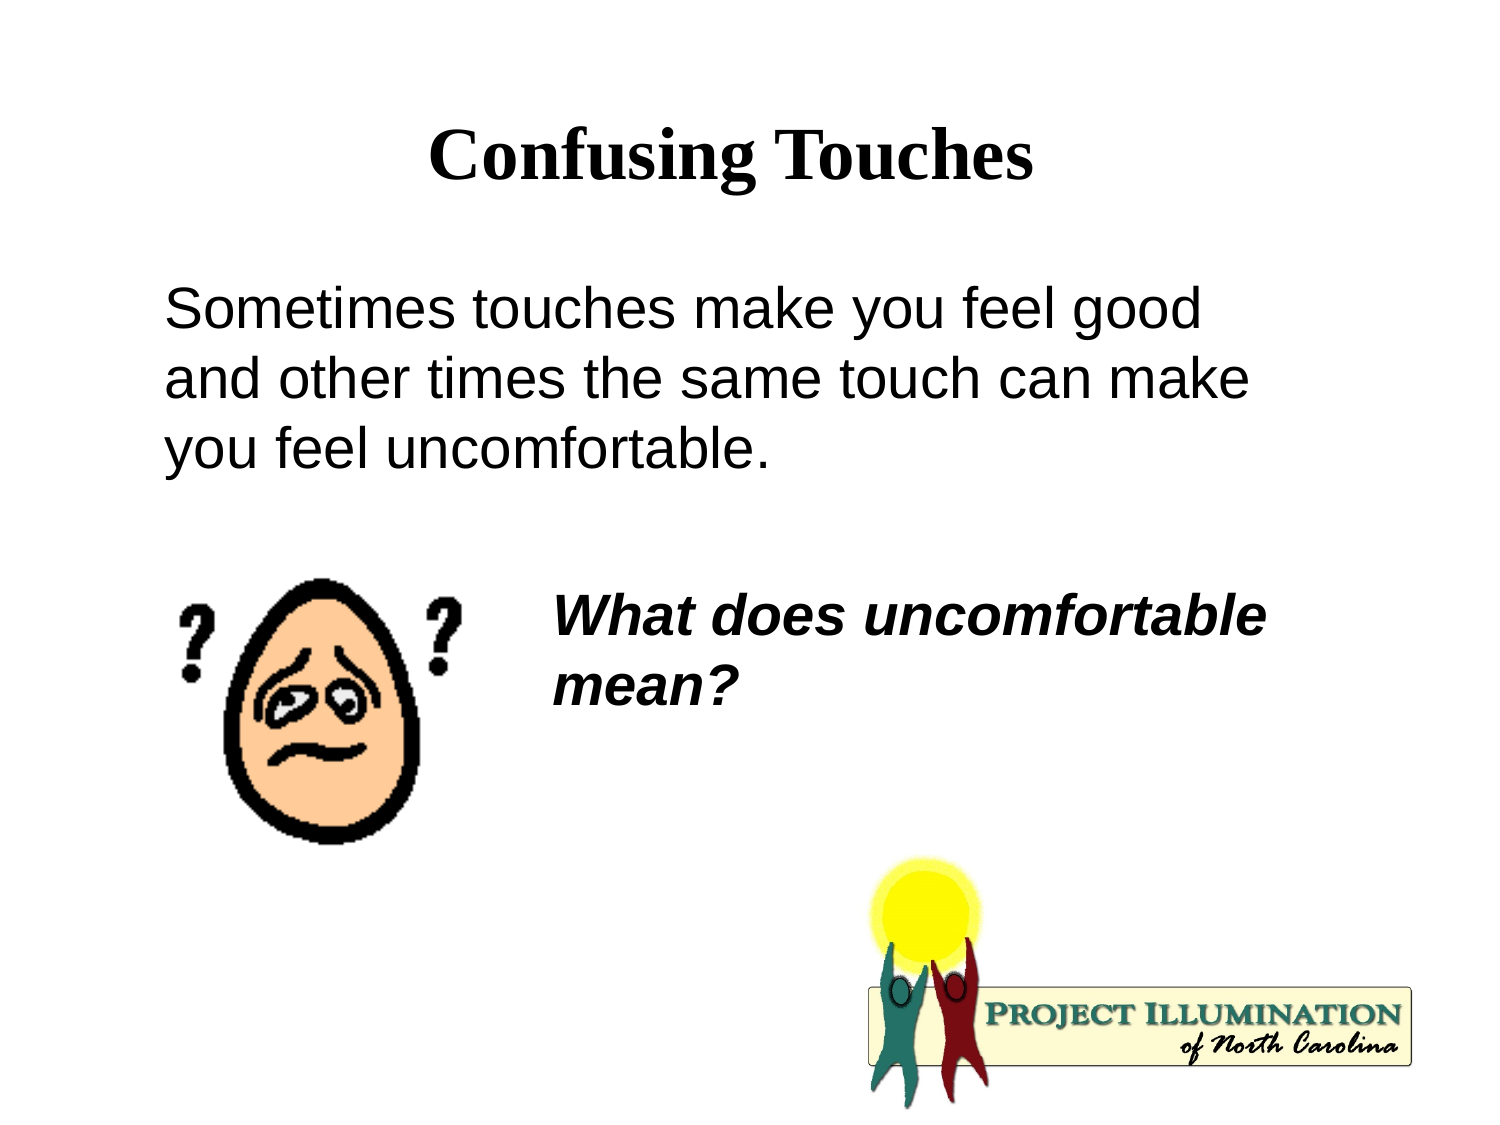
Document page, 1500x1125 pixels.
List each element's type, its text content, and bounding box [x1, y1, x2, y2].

text_box Sometimes touches make you feel good and other times the same touch can make you feel uncomfortable. [150, 262, 1313, 488]
picture [162, 574, 469, 851]
text_box What does uncomfortable mean? [537, 569, 1288, 725]
picture [824, 843, 1438, 1120]
text_box Confusing Touches [412, 96, 1050, 202]
